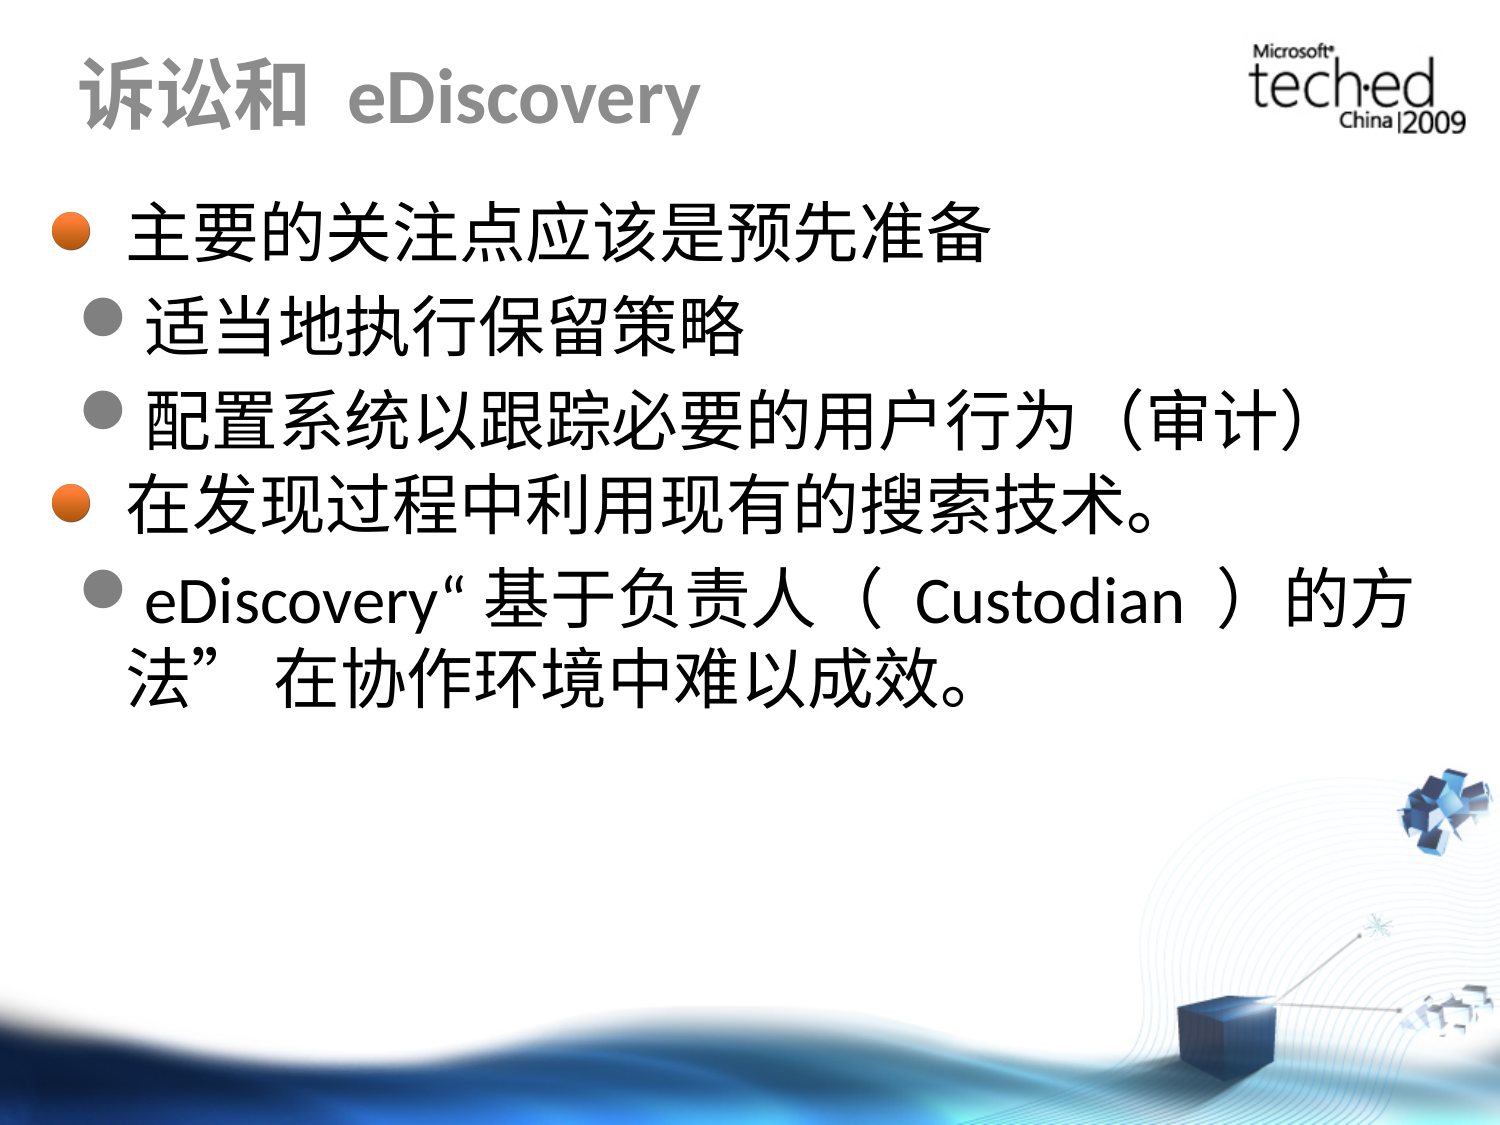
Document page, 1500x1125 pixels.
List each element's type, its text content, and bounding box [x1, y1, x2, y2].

picture [0, 0, 1500, 1125]
list 主要的关注点应该是预先准备 适当地执行保留策略 配置系统以跟踪必要的用户行为（审计） 在发现过程中利用现有的搜索技术。 eDiscovery“基于负责人（ Custodian ）的方法” 在协作环境中难以成效。 [50, 200, 1425, 868]
title 诉讼和 eDiscovery [62, 37, 1438, 147]
